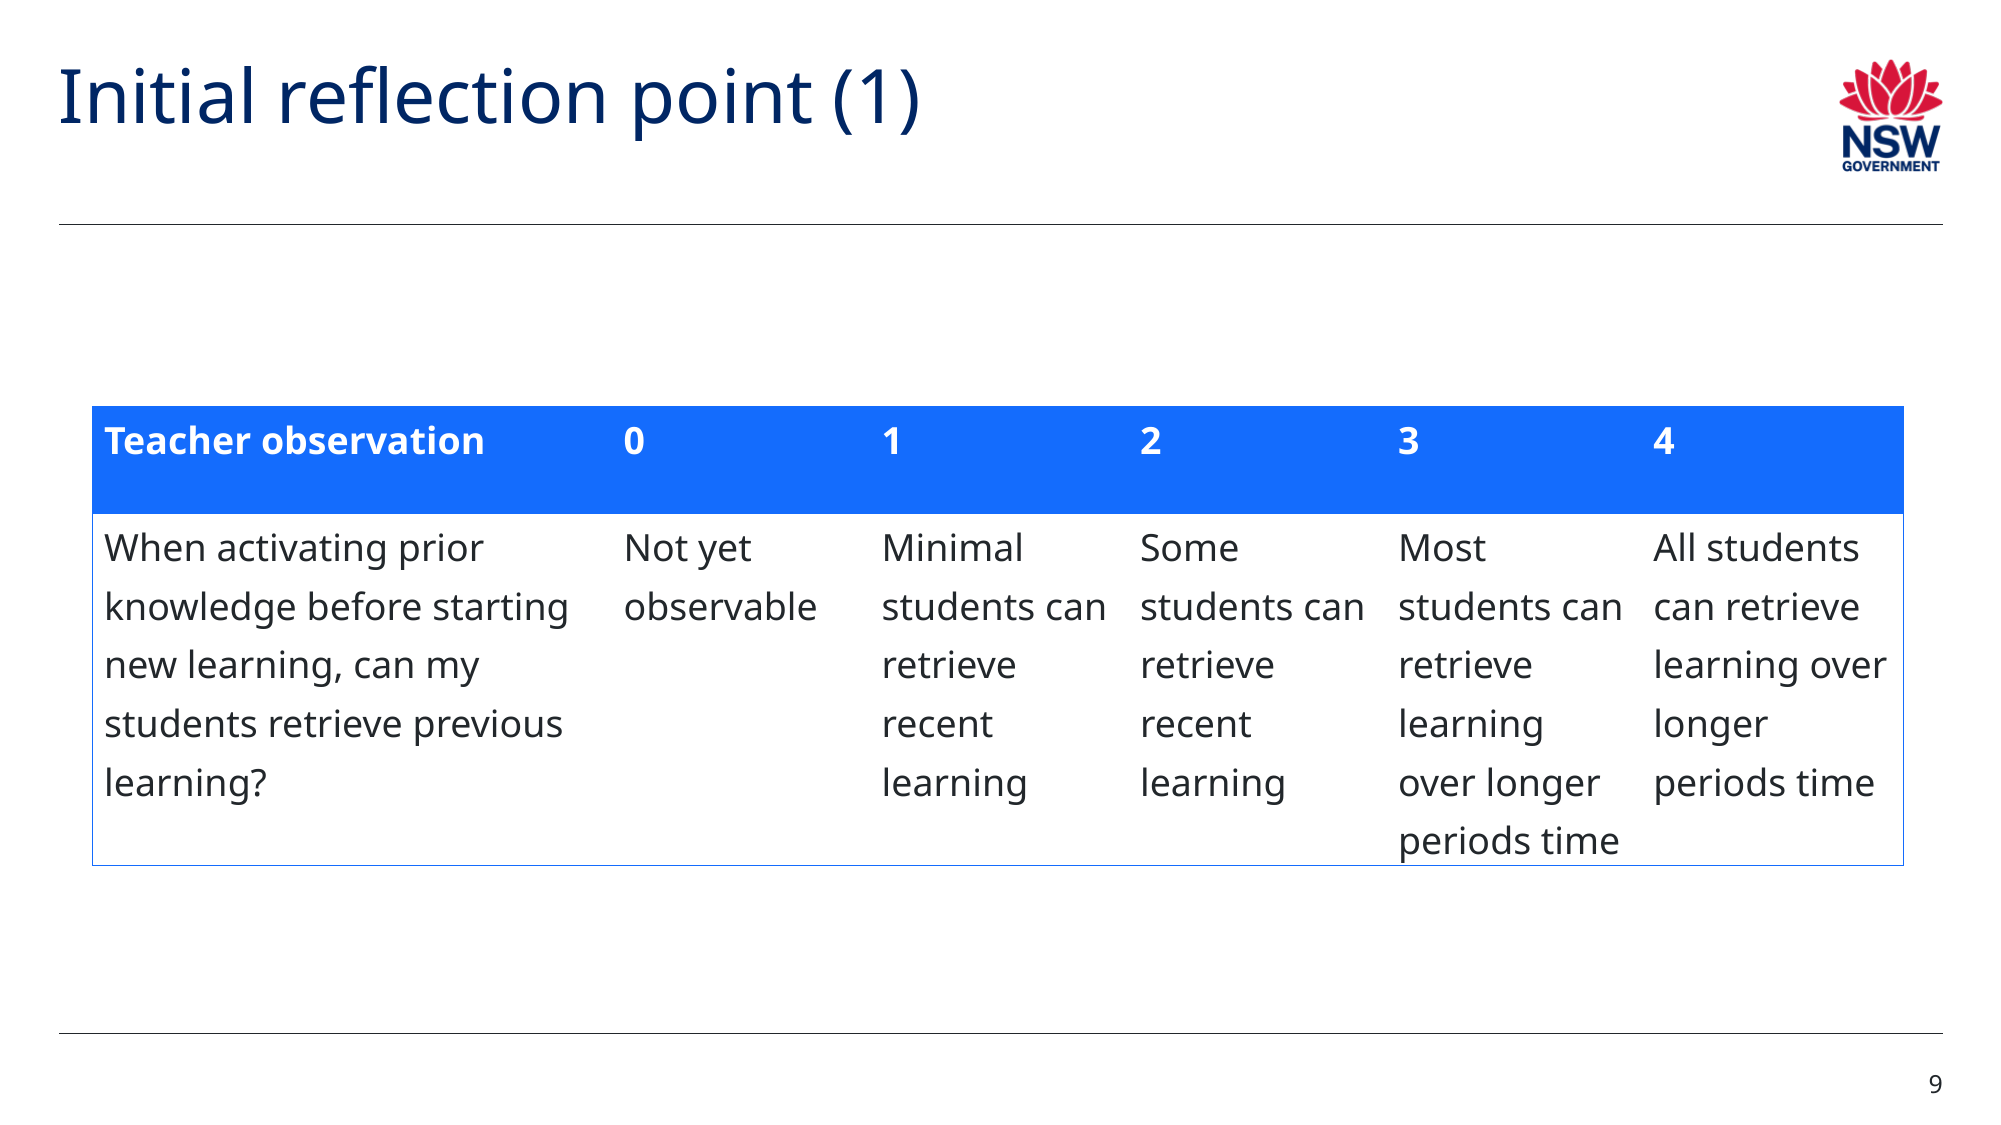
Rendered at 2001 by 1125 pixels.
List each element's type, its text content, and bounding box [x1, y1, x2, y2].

table_cell Some students can retrieve recent learning [1129, 514, 1387, 865]
table_cell All students can retrieve learning over longer periods time [1642, 514, 1903, 865]
table_header Teacher observation [93, 407, 612, 513]
table_cell Most students can retrieve learning over longer periods time [1387, 514, 1642, 865]
slide_number 9 [1824, 1068, 1943, 1099]
table_header 3 [1387, 407, 1642, 513]
table_cell When activating prior knowledge before starting new learning, can my students retrieve previous learning? [93, 514, 612, 865]
table_header 2 [1129, 407, 1387, 513]
table_header 0 [612, 407, 871, 513]
table_cell Minimal students can retrieve recent learning [871, 514, 1129, 865]
title Initial reflection point (1) [59, 59, 1713, 149]
table_header 1 [871, 407, 1129, 513]
table_cell Not yet observable [612, 514, 871, 865]
table_header 4 [1642, 407, 1903, 513]
picture [1839, 59, 1943, 172]
